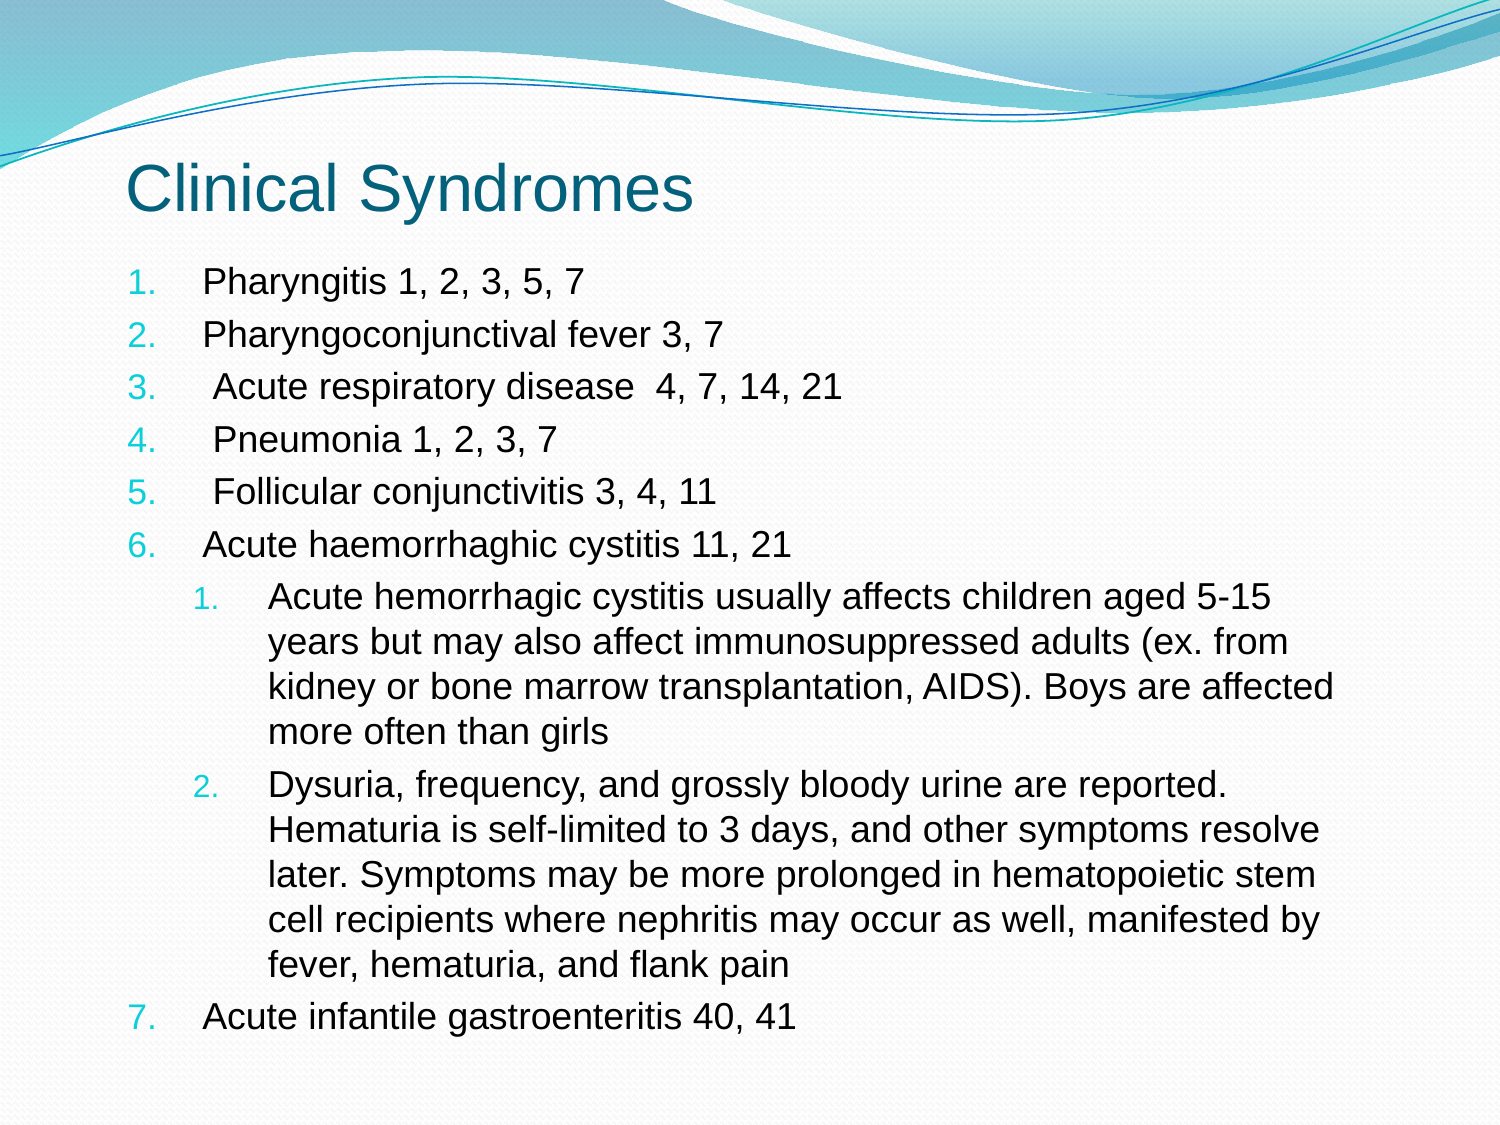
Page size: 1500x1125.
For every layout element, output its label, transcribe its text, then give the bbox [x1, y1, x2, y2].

title Clinical Syndromes [125, 112, 1425, 225]
list Pharyngitis 1, 2, 3, 5, 7 Pharyngoconjunctival fever 3, 7 Acute respiratory disease 4, 7, 14, 21 Pneumonia 1, 2, 3, 7 Follicular conjunctivitis 3, 4, 11 Acute haemorrhaghic cystitis 11, 21 Acute hemorrhagic cystitis usually affects children aged 5-15 years but may also affect immunosuppressed adults (ex. from kidney or bone marrow transplantation, AIDS). Boys are affected more often than girls Dysuria, frequency, and grossly bloody urine are reported. Hematuria is self-limited to 3 days, and other symptoms resolve later. Symptoms may be more prolonged in hematopoietic stem cell recipients where nephritis may occur as well, manifested by fever, hematuria, and flank pain Acute infantile gastroenteritis 40, 41 [112, 249, 1350, 1063]
